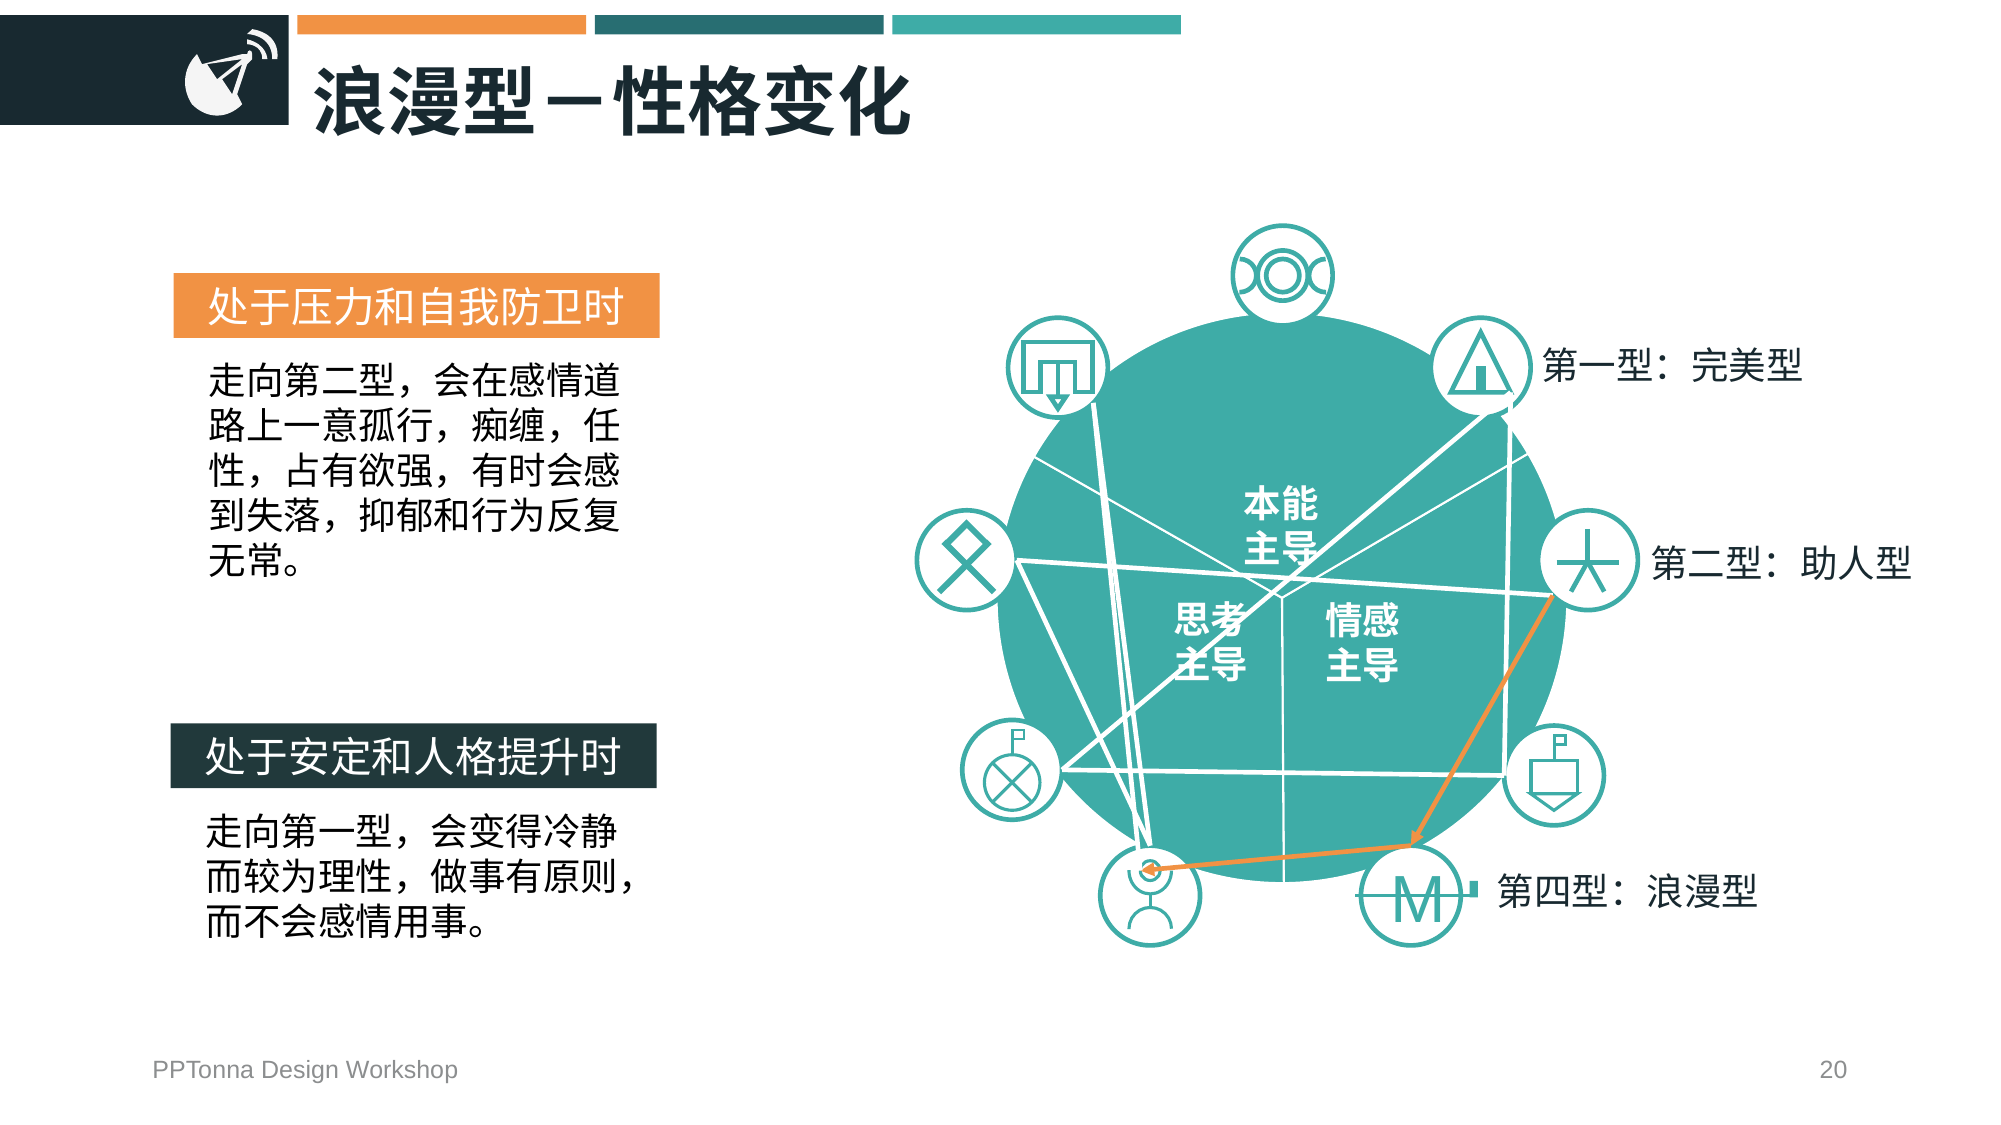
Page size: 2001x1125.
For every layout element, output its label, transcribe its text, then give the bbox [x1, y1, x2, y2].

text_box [916, 225, 2000, 950]
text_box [170, 273, 660, 952]
footer PPTonna Design Workshop [137, 1039, 813, 1099]
title 浪漫型－性格变化 [297, 47, 1863, 125]
slide_number 20 [1412, 1039, 1863, 1099]
